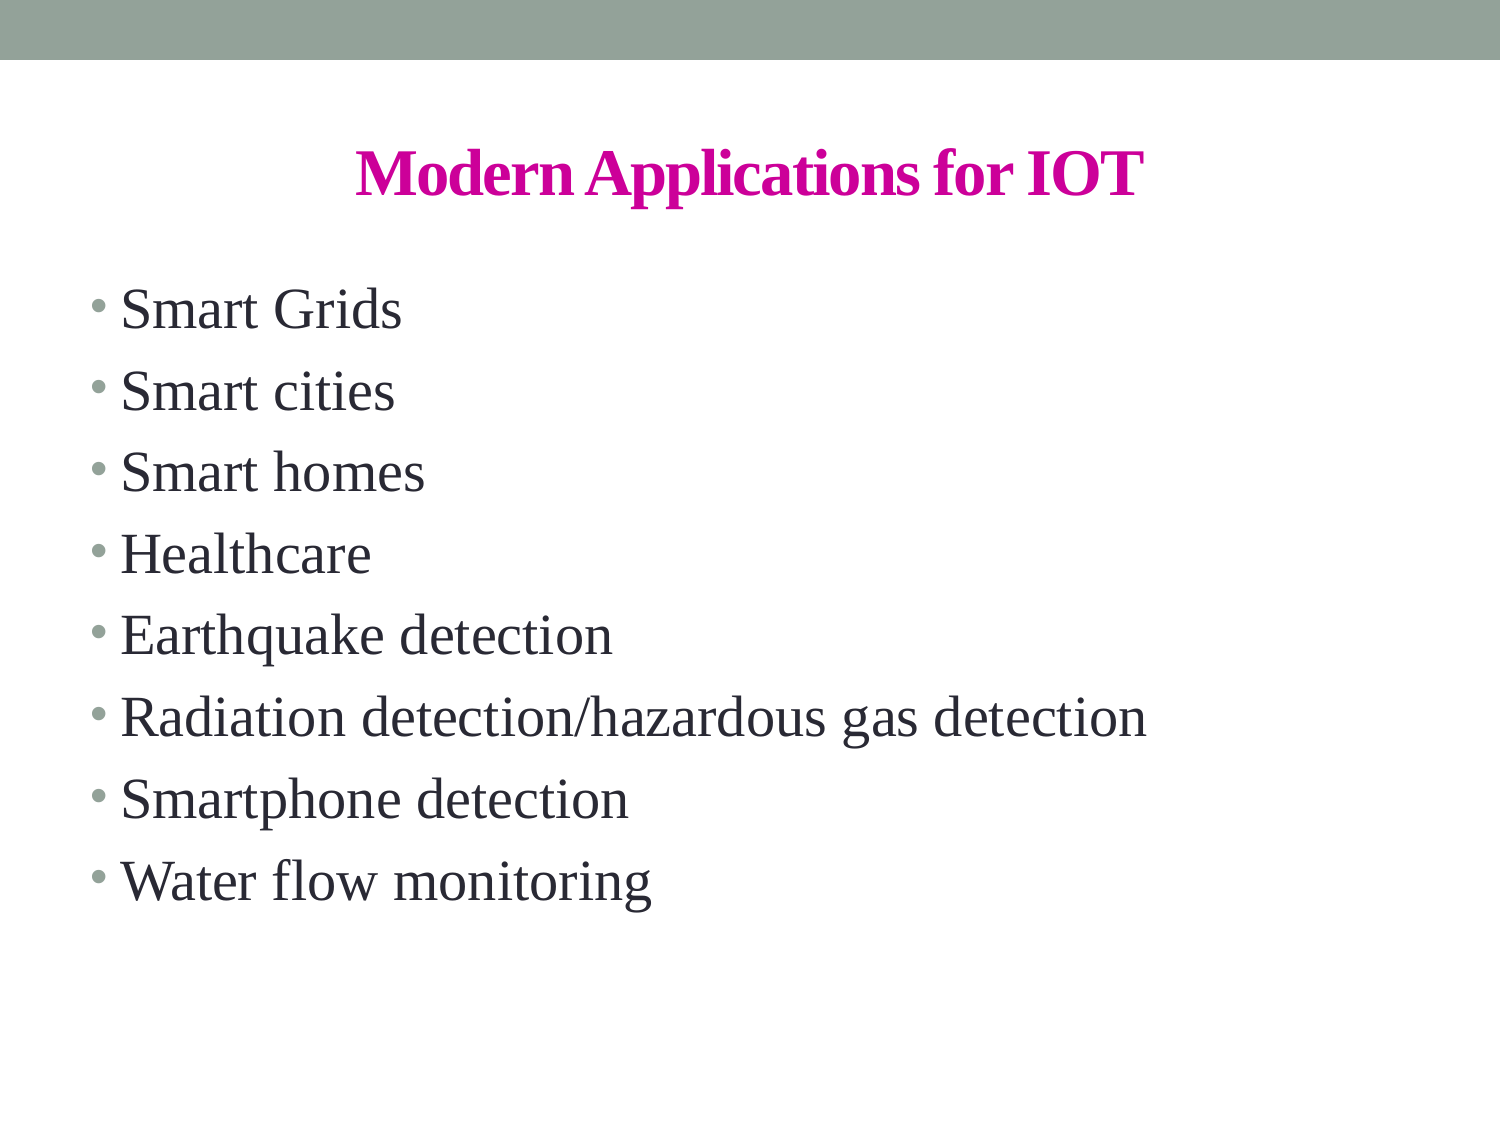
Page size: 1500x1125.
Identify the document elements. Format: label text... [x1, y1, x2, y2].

title Modern Applications for IOT [75, 87, 1425, 250]
list Smart Grids Smart cities Smart homes Healthcare Earthquake detection Radiation detection/hazardous gas detection Smartphone detection Water flow monitoring [75, 262, 1425, 1063]
